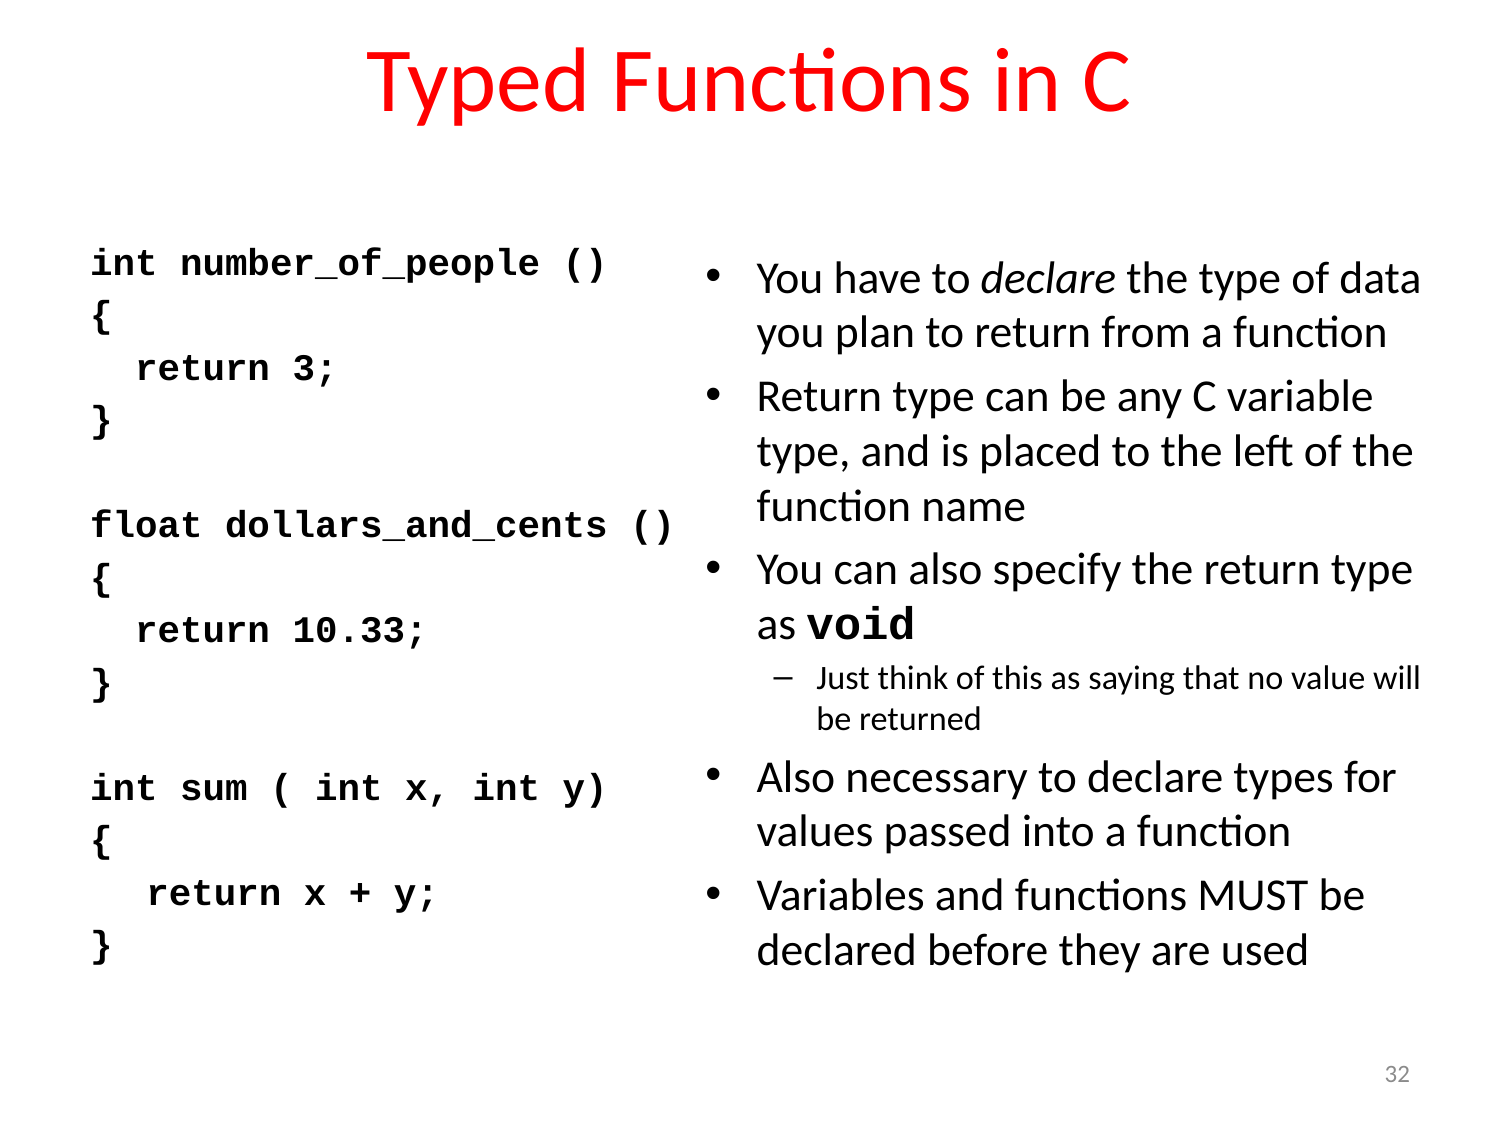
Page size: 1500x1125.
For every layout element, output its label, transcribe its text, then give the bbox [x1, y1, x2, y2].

slide_number 32 [1074, 1042, 1425, 1103]
list You have to declare the type of data you plan to return from a function Return type can be any C variable type, and is placed to the left of the function name You can also specify the return type as void Just think of this as saying that no value will be returned Also necessary to declare types for values passed into a function Variables and functions MUST be declared before they are used [690, 240, 1447, 991]
title Typed Functions in C [75, 12, 1425, 138]
list int number_of_people () { return 3; } float dollars_and_cents () { return 10.33; } int sum ( int x, int y) { return x + y; } [75, 230, 738, 973]
